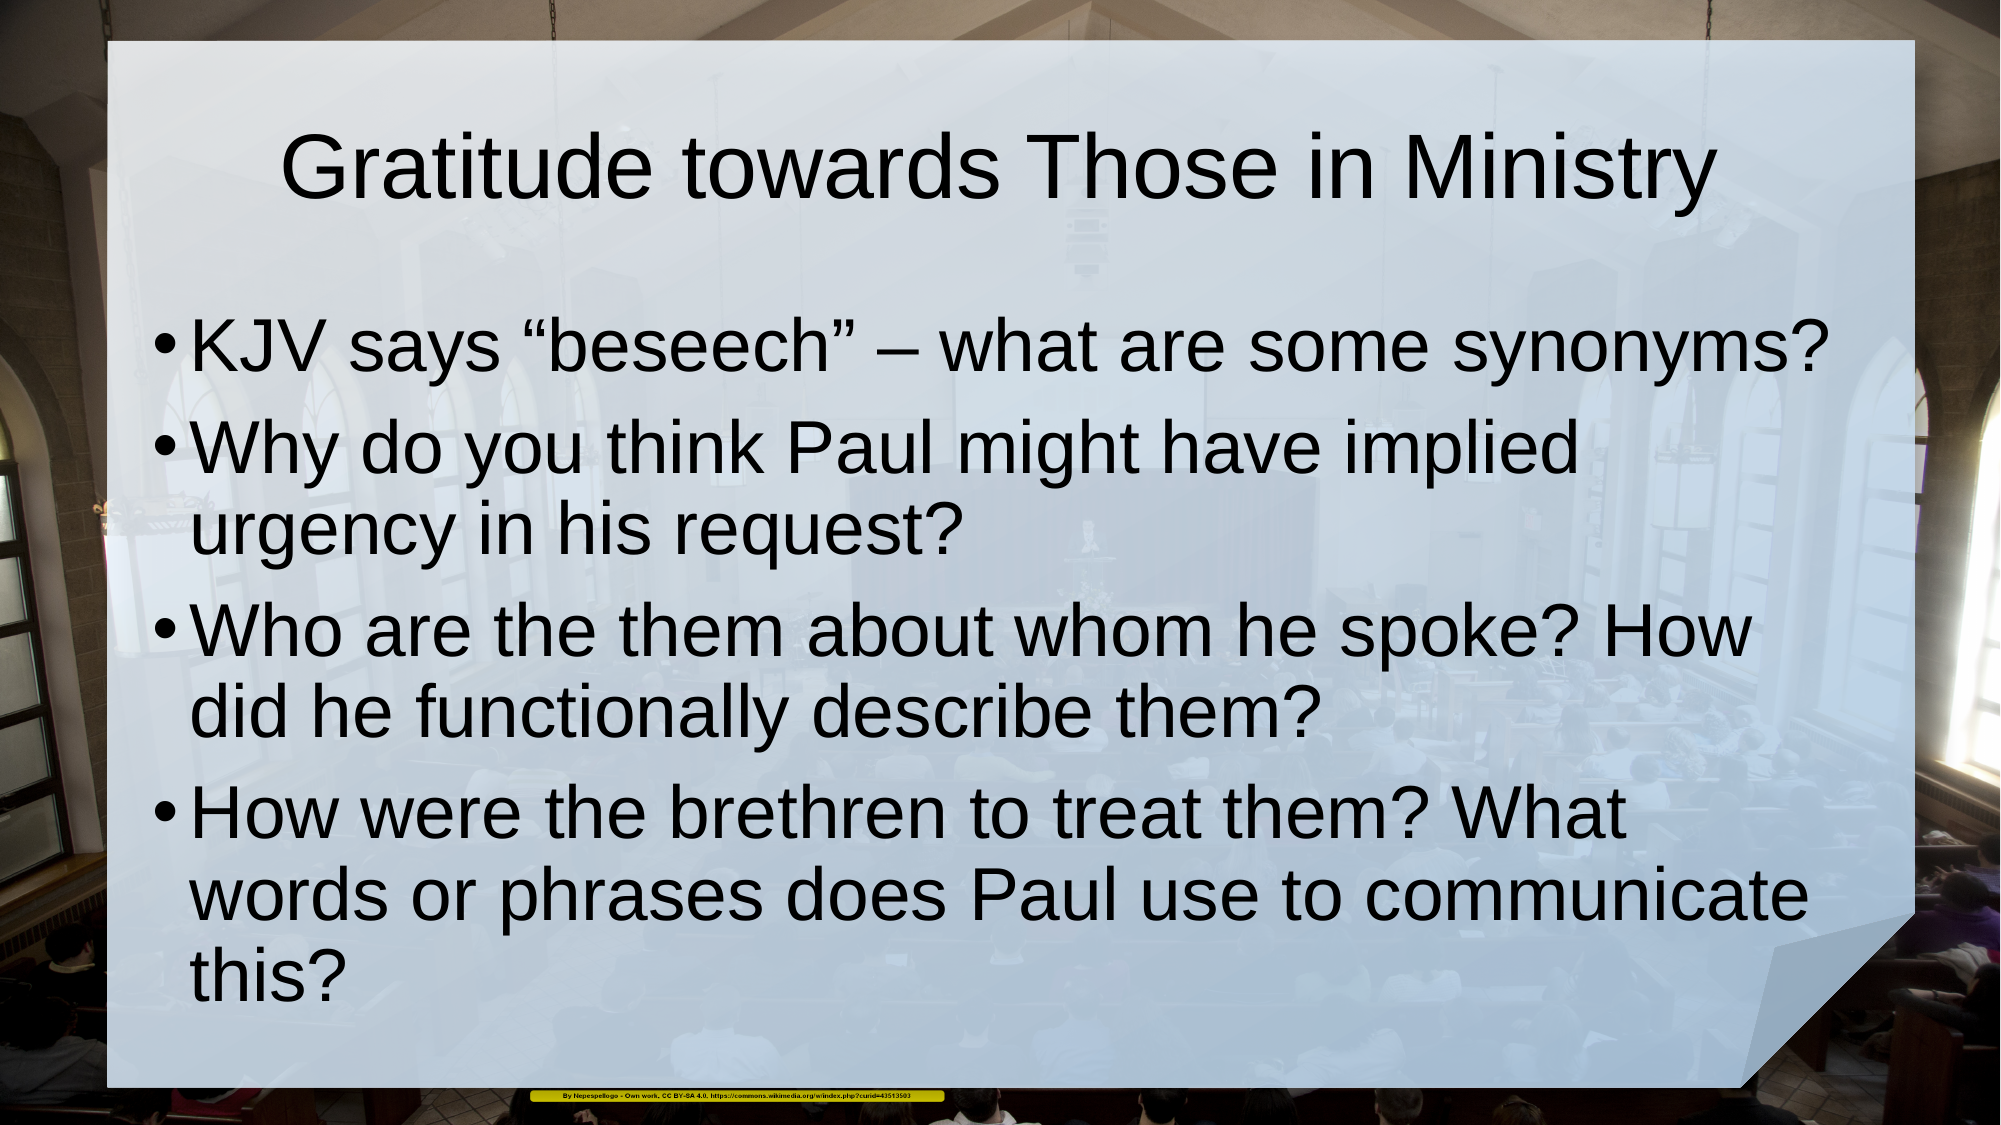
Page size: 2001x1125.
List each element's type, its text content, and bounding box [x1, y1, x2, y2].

picture [0, 0, 2001, 1125]
title Gratitude towards Those in Ministry [137, 59, 1863, 278]
list KJV says “beseech” – what are some synonyms? Why do you think Paul might have implied urgency in his request? Who are the them about whom he spoke? How did he functionally describe them? How were the brethren to treat them? What words or phrases does Paul use to communicate this? [137, 299, 1863, 1014]
